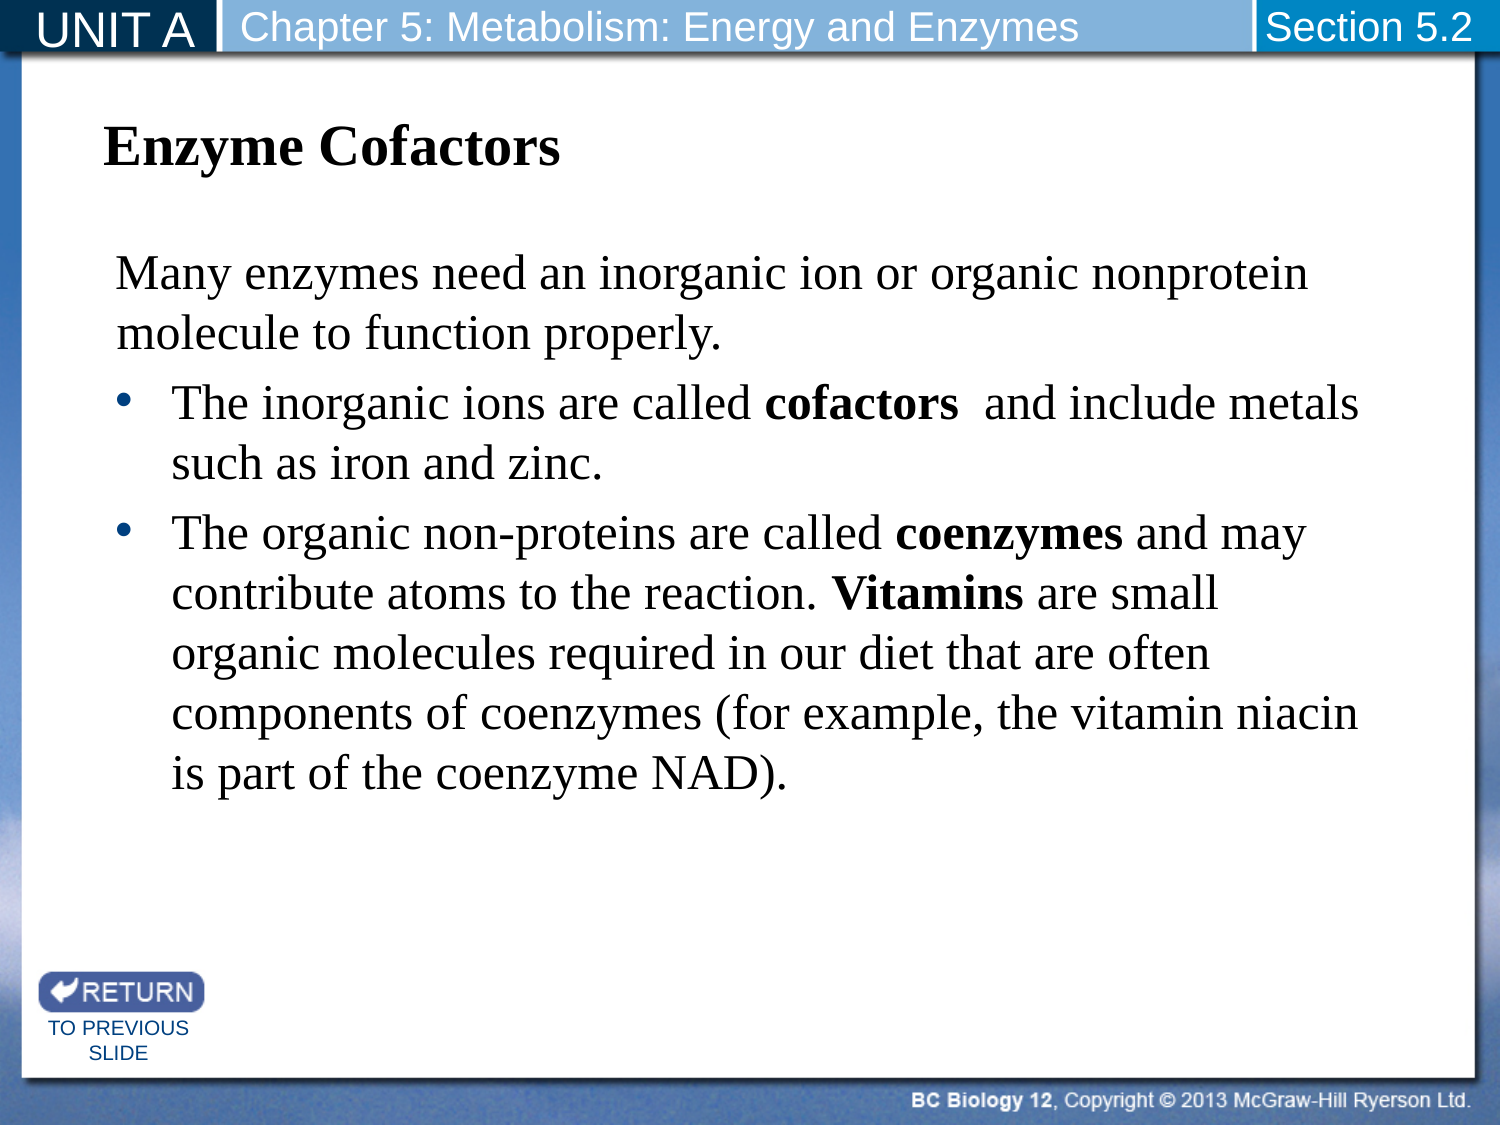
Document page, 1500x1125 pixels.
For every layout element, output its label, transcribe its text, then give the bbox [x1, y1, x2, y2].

text_box Chapter 5: Metabolism: Energy and Enzymes [225, 0, 1250, 57]
text_box UNIT A [20, 0, 271, 66]
text_box TO PREVIOUS SLIDE [31, 1017, 206, 1072]
title Enzyme Cofactors [88, 99, 644, 197]
list Many enzymes need an inorganic ion or organic nonprotein molecule to function properly. The inorganic ions are called cofactors and include metals such as iron and zinc. The organic non-proteins are called coenzymes and may contribute atoms to the reaction. Vitamins are small organic molecules required in our diet that are often components of coenzymes (for example, the vitamin niacin is part of the coenzyme NAD). [100, 231, 1376, 863]
text_box Section 5.2 [1250, 0, 1500, 58]
picture [0, 0, 1500, 1125]
